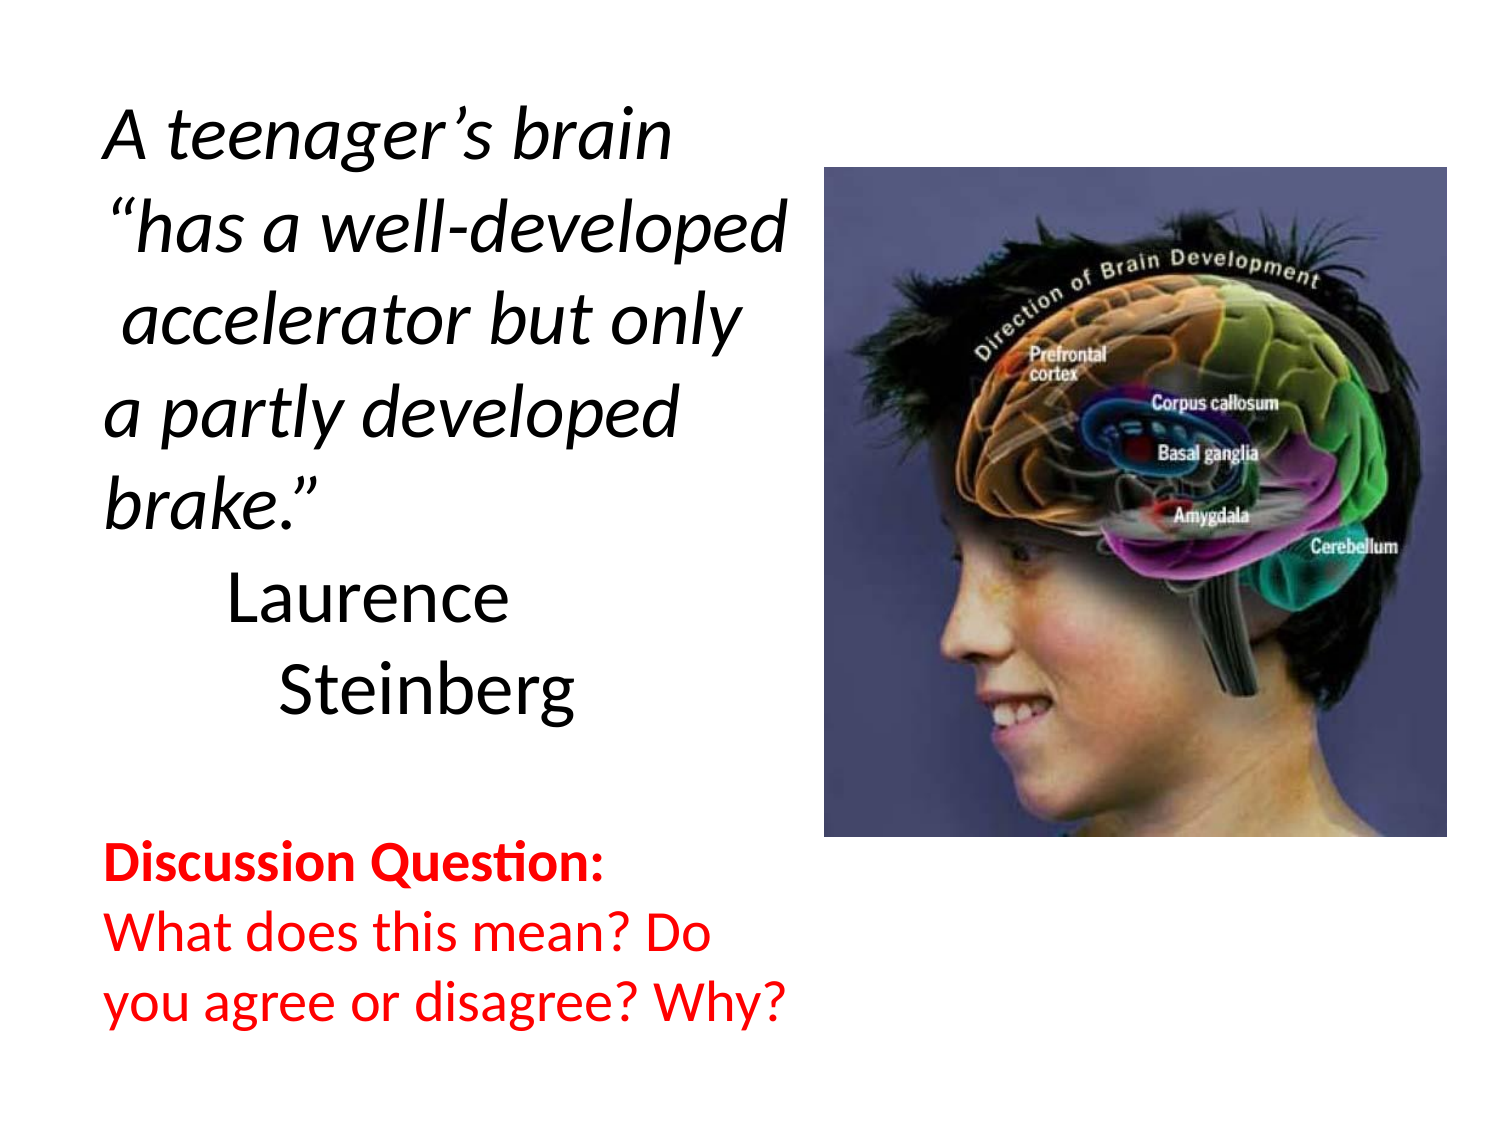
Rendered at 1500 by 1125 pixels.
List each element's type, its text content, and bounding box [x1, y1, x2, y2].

text_box A teenager’s brain “has a well-developed accelerator but only a partly developed brake.” Laurence Steinberg Discussion Question: What does this mean? Do you agree or disagree? Why? [88, 75, 811, 1041]
picture [823, 167, 1447, 837]
